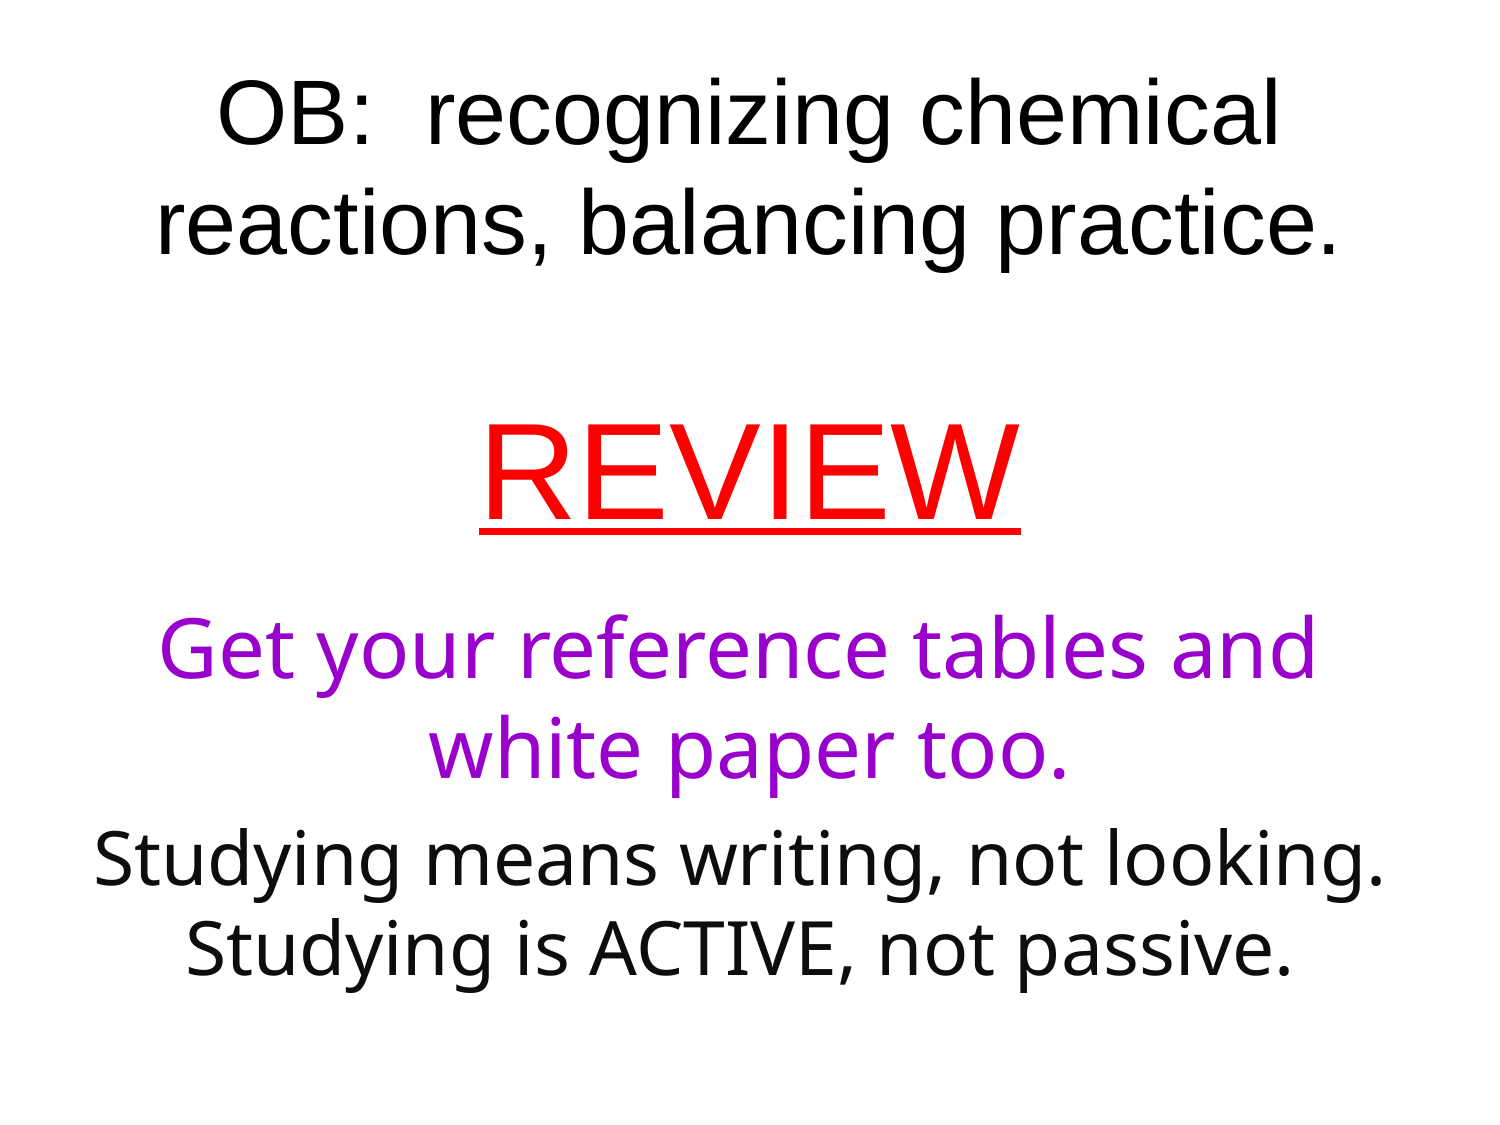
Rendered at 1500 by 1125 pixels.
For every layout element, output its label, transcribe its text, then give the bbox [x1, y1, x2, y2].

subtitle Get your reference tables and white paper too. Studying means writing, not looking. Studying is ACTIVE, not passive. [0, 587, 1500, 1063]
title OB: recognizing chemical reactions, balancing practice. REVIEW [0, 62, 1500, 538]
